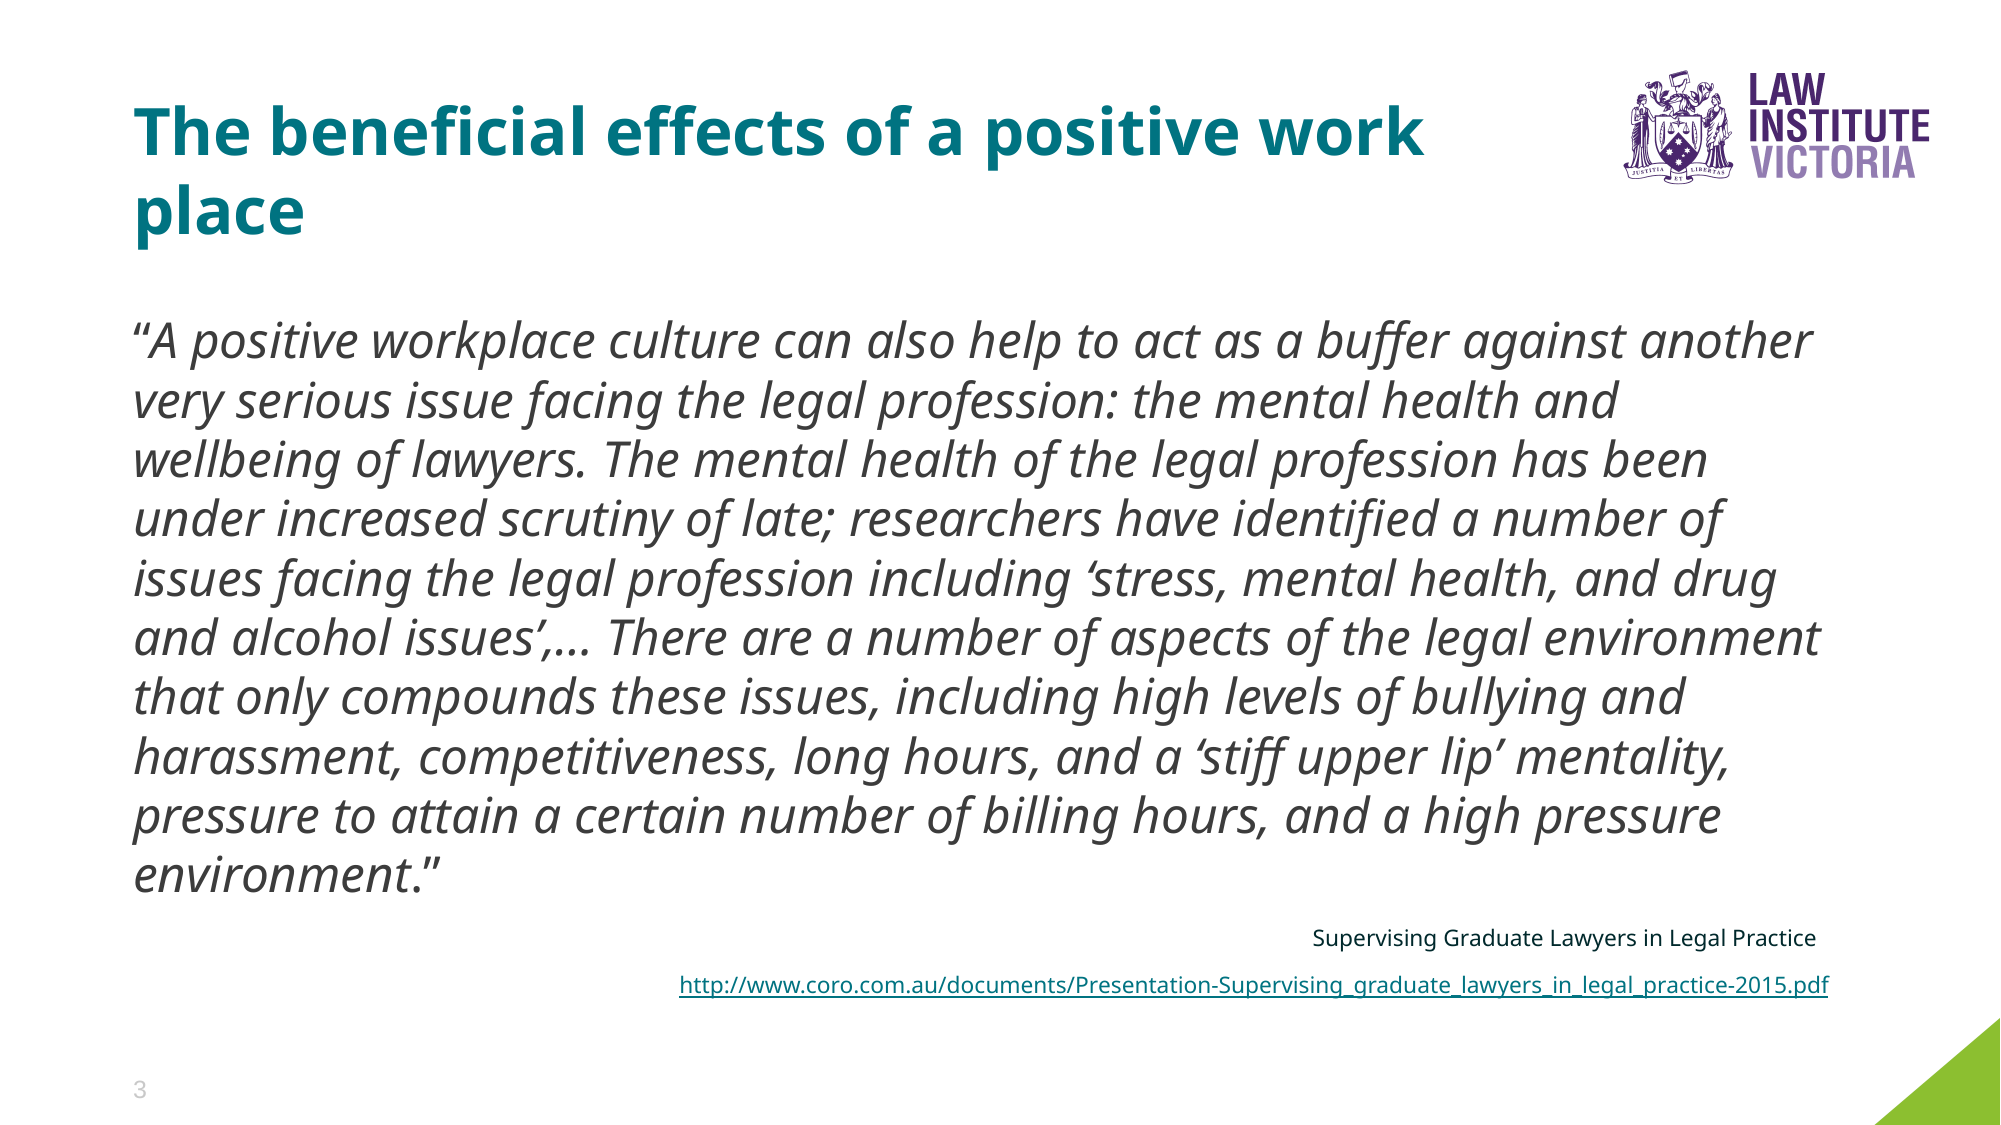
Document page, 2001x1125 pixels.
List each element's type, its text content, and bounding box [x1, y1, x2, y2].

slide_number 3 [118, 1064, 569, 1111]
title The beneficial effects of a positive work place [118, 83, 1520, 255]
picture [0, 0, 2000, 1125]
list “A positive workplace culture can also help to act as a buffer against another very serious issue facing the legal profession: the mental health and wellbeing of lawyers. The mental health of the legal profession has been under increased scrutiny of late; researchers have identified a number of issues facing the legal profession including ‘stress, mental health, and drug and alcohol issues’,… There are a number of aspects of the legal environment that only compounds these issues, including high levels of bullying and harassment, competitiveness, long hours, and a ‘stiff upper lip’ mentality, pressure to attain a certain number of billing hours, and a high pressure environment.” Supervising Graduate Lawyers in Legal Practice http://www.coro.com.au/documents/Presentation-Supervising_graduate_lawyers_in_legal_practice-2015.pdf [118, 301, 1844, 1014]
